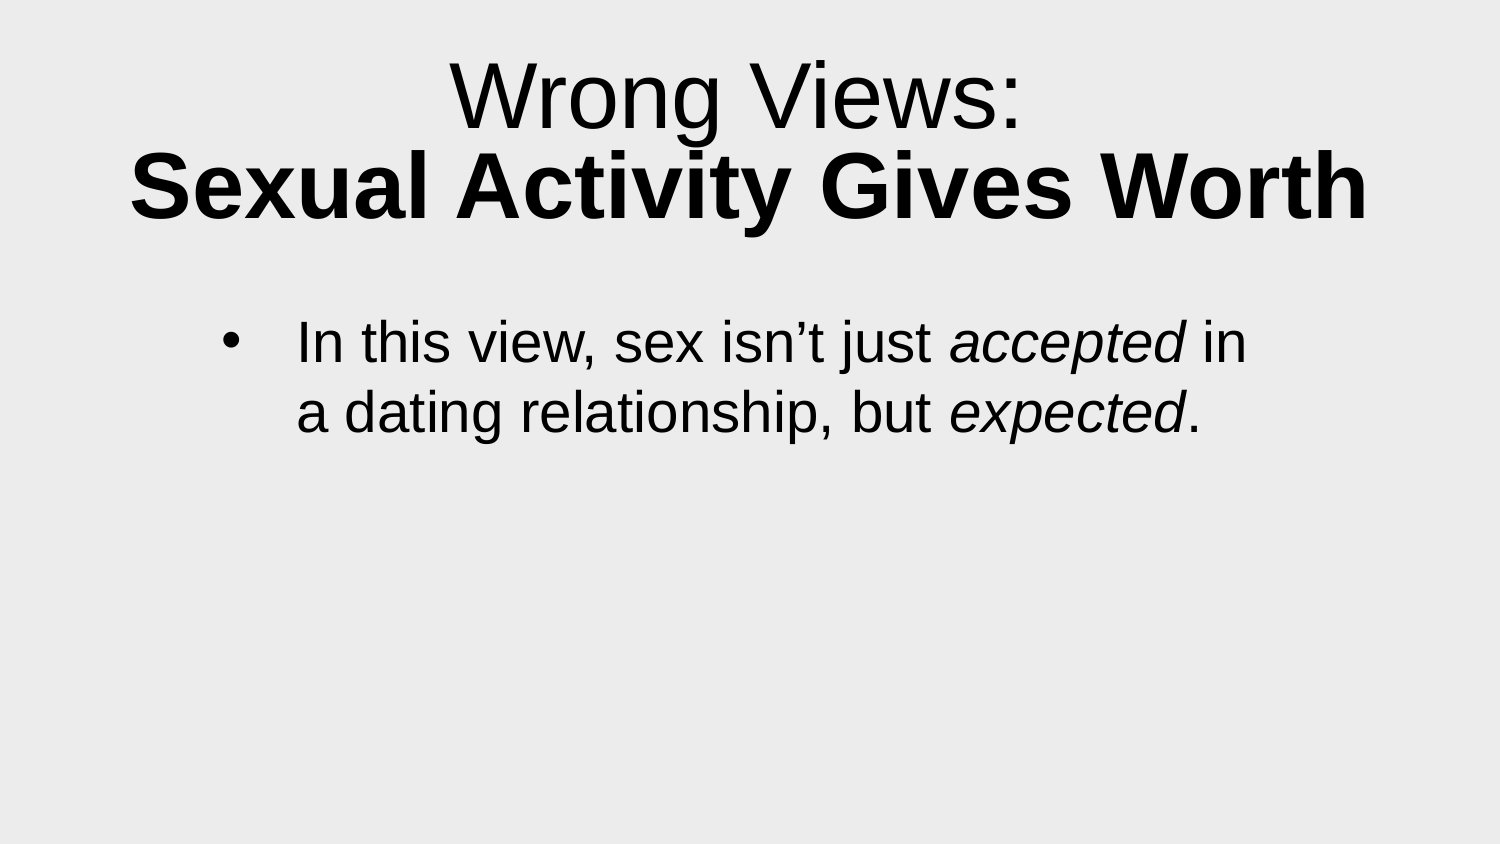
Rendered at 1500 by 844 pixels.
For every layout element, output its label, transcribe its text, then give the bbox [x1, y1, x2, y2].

title Wrong Views: Sexual Activity Gives Worth [75, 59, 1425, 235]
list In this view, sex isn’t just accepted in a dating relationship, but expected. [206, 296, 1294, 792]
